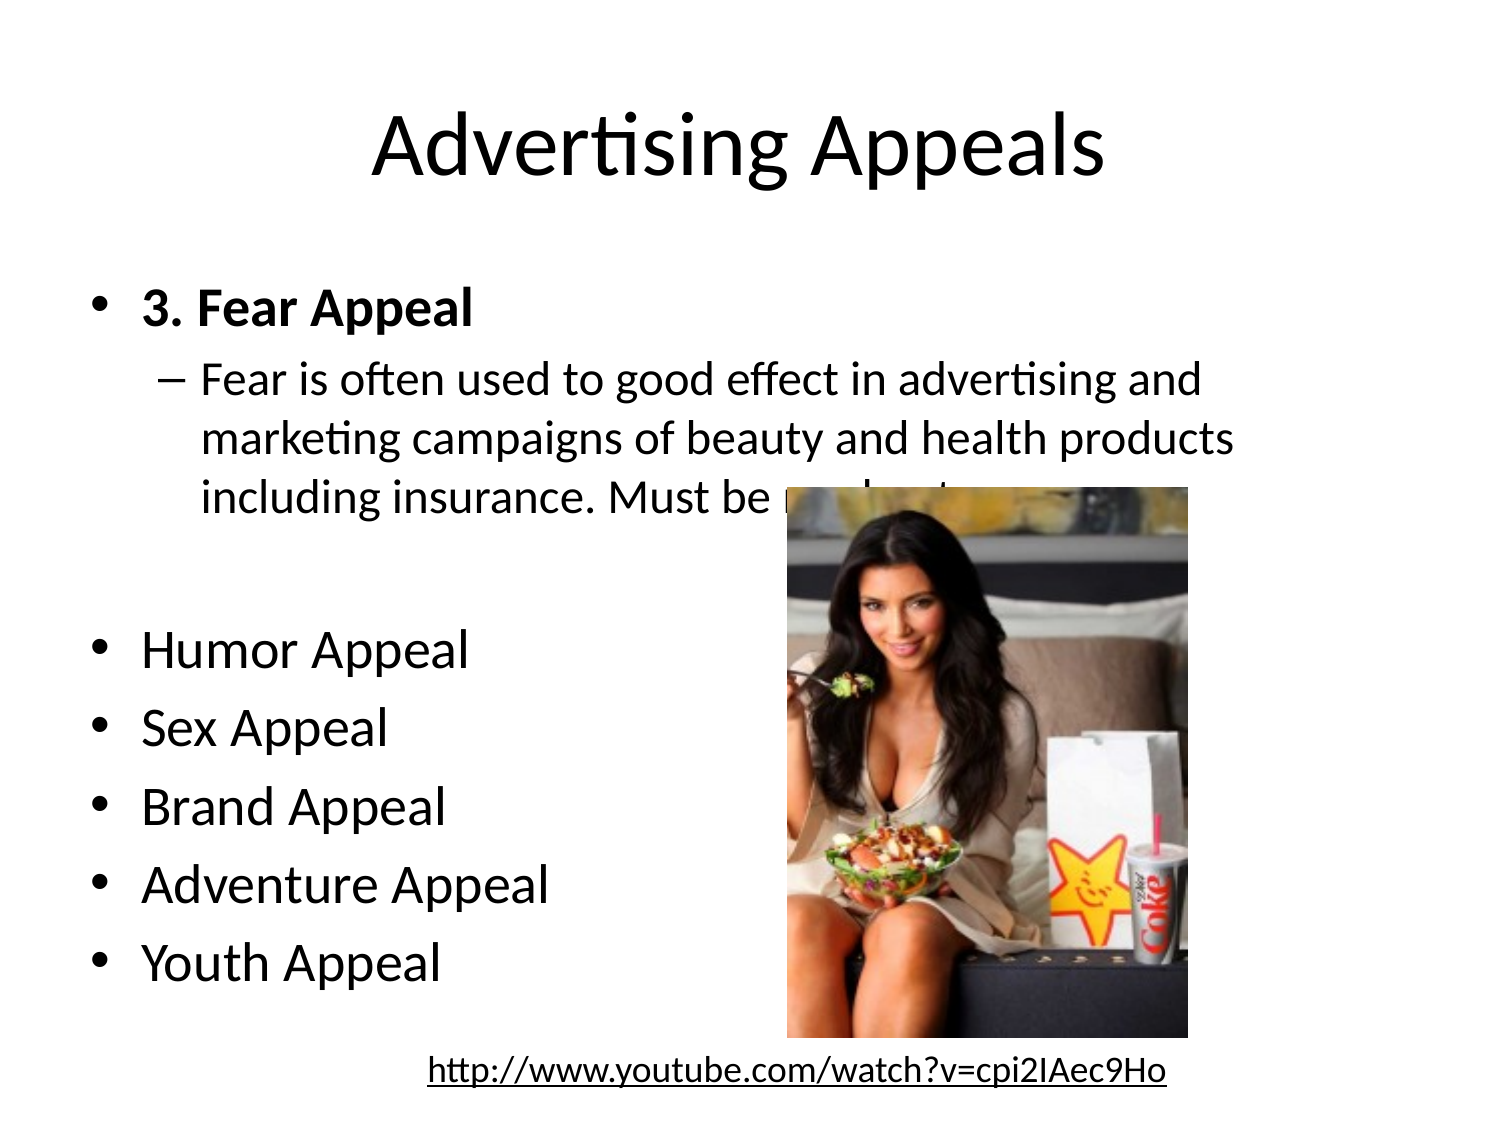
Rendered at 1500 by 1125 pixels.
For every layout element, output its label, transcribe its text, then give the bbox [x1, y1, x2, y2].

list 3. Fear Appeal Fear is often used to good effect in advertising and marketing campaigns of beauty and health products including insurance. Must be moderate. Humor Appeal Sex Appeal Brand Appeal Adventure Appeal Youth Appeal [75, 262, 1425, 1005]
title Advertising Appeals [75, 45, 1425, 233]
picture [787, 487, 1188, 1038]
text_box http://www.youtube.com/watch?v=cpi2IAec9Ho [412, 1037, 1475, 1098]
